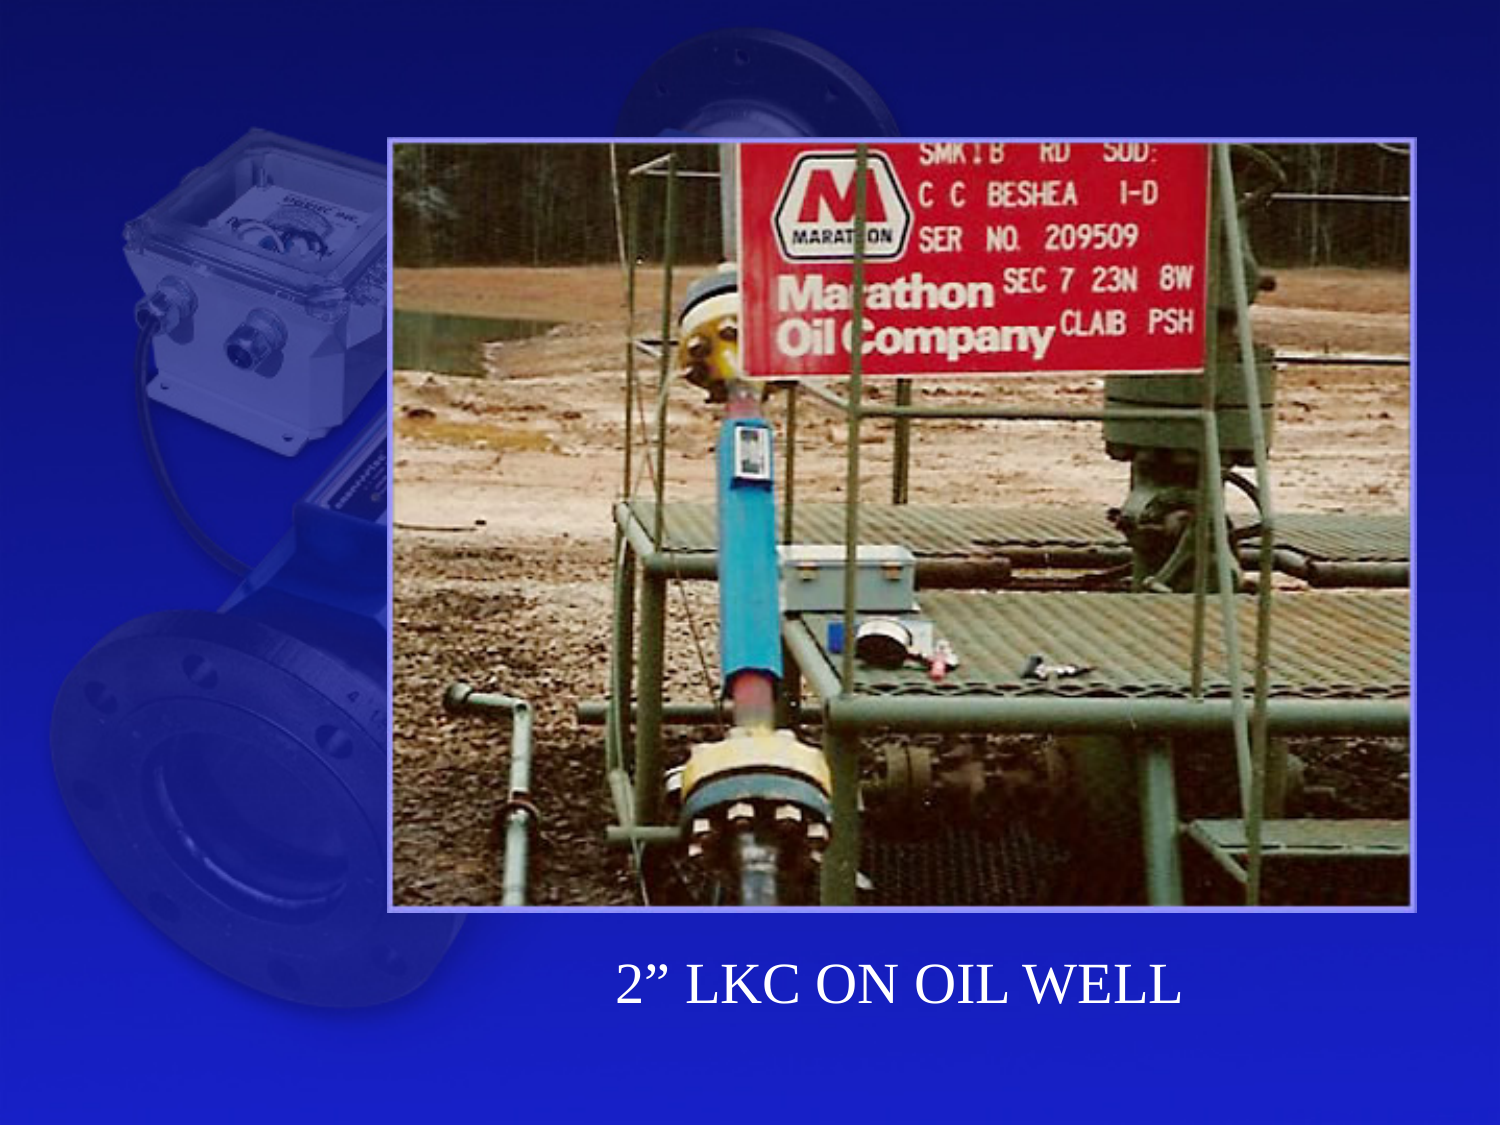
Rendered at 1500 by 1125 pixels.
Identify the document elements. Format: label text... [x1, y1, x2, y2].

text_box 2” LKC ON OIL WELL [399, 937, 1400, 1023]
picture [0, 0, 1500, 1125]
